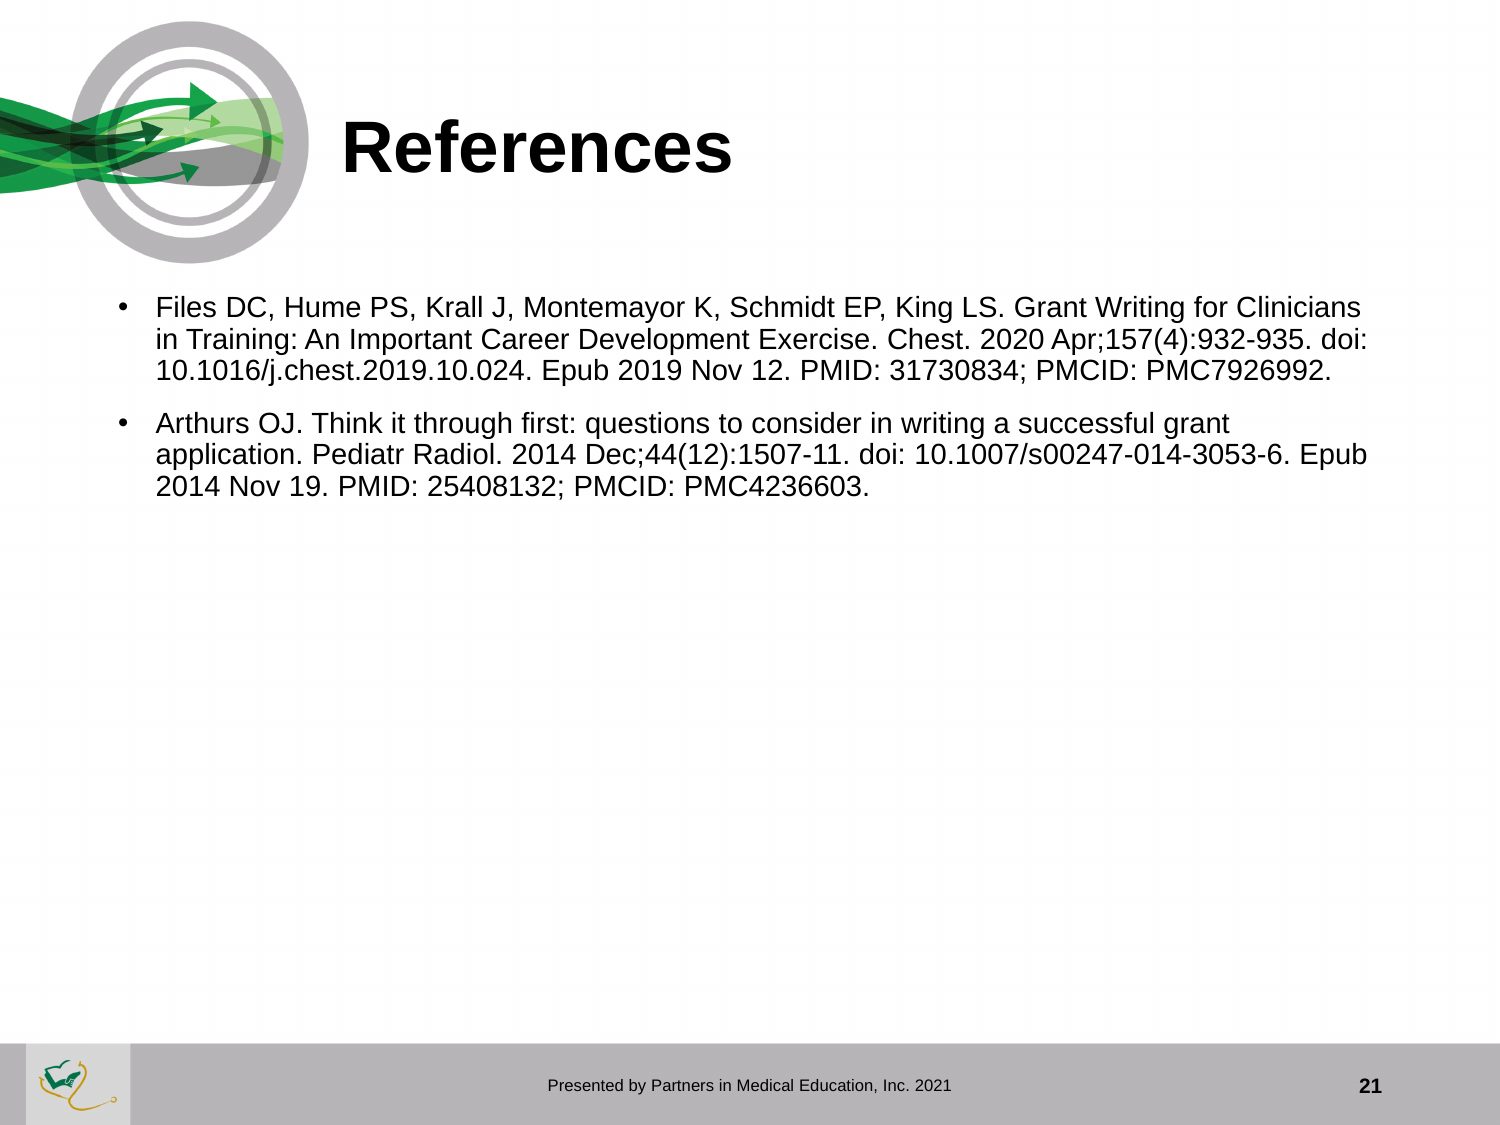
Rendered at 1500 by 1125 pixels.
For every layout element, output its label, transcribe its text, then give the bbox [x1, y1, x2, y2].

slide_number 21 [1059, 1055, 1397, 1116]
title References [326, 40, 1397, 258]
list Files DC, Hume PS, Krall J, Montemayor K, Schmidt EP, King LS. Grant Writing for Clinicians in Training: An Important Career Development Exercise. Chest. 2020 Apr;157(4):932-935. doi: 10.1016/j.chest.2019.10.024. Epub 2019 Nov 12. PMID: 31730834; PMCID: PMC7926992. Arthurs OJ. Think it through first: questions to consider in writing a successful grant application. Pediatr Radiol. 2014 Dec;44(12):1507-11. doi: 10.1007/s00247-014-3053-6. Epub 2014 Nov 19. PMID: 25408132; PMCID: PMC4236603. [103, 285, 1397, 1014]
footer Presented by Partners in Medical Education, Inc. 2021 [496, 1055, 1004, 1116]
picture [0, 0, 1500, 1125]
